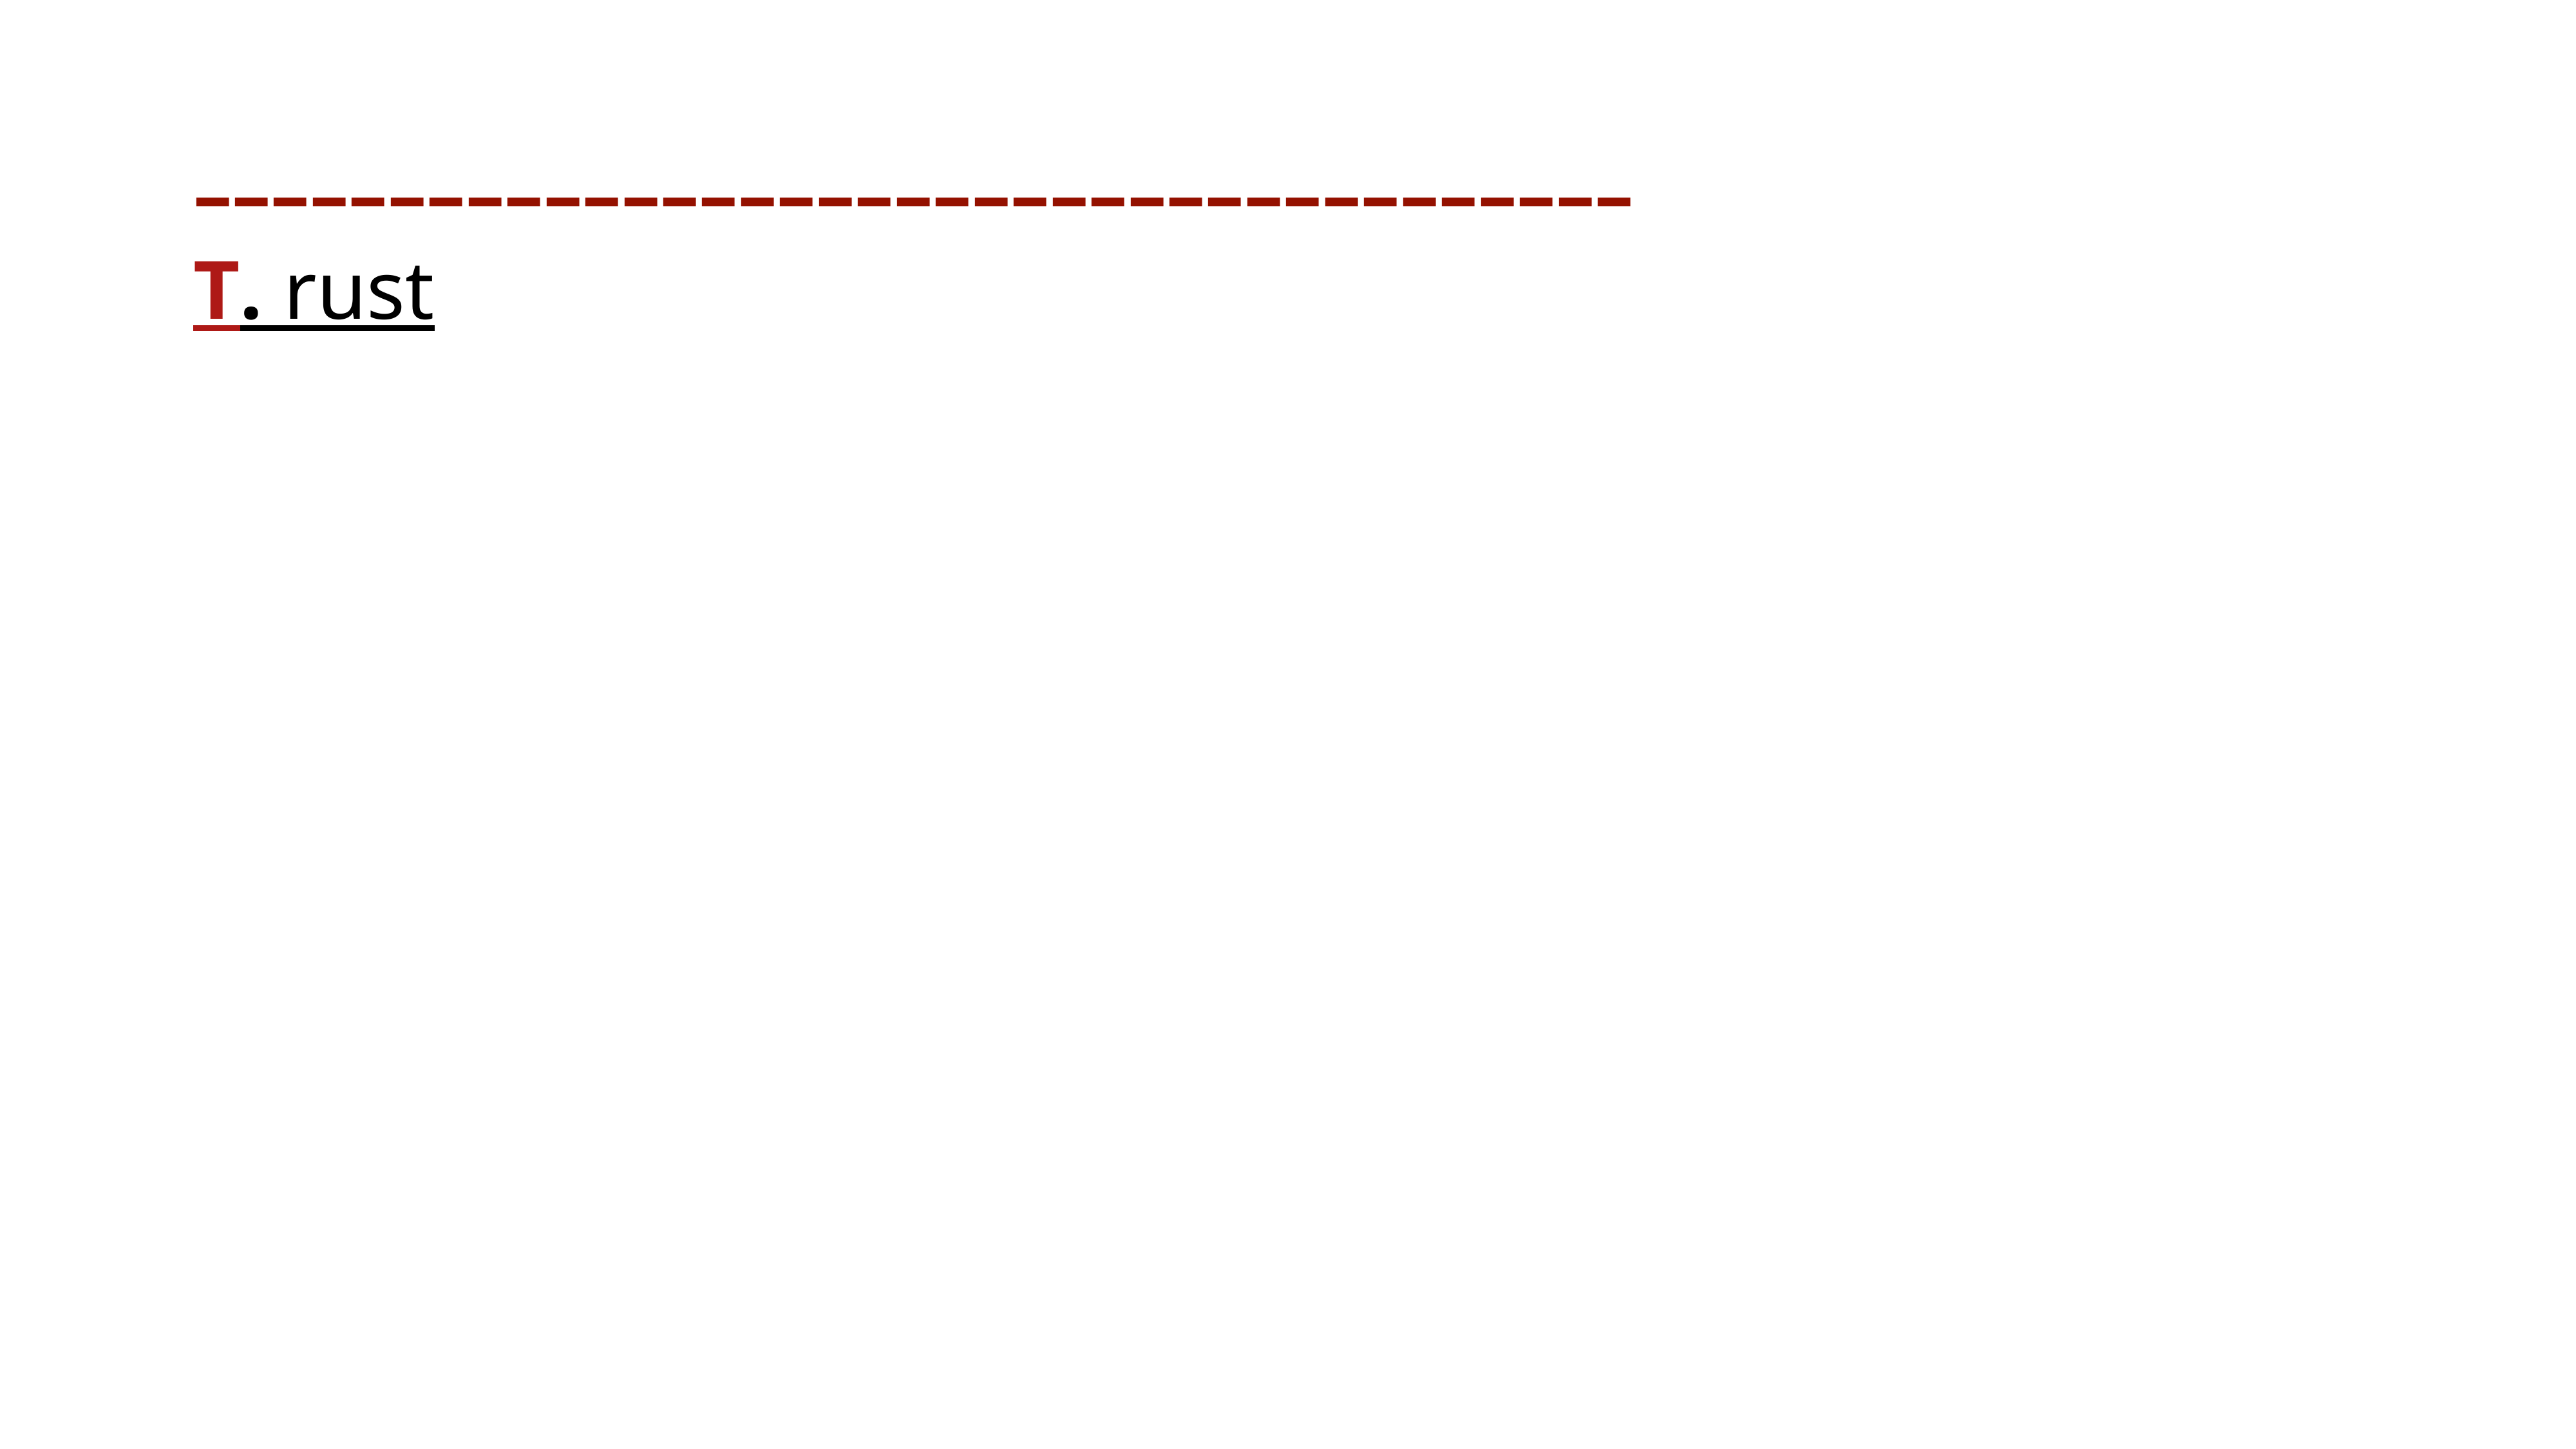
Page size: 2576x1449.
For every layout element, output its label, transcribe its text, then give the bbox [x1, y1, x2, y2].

title ––––––––––––––––––––––––––––––––––––– T. rust [187, 140, 2389, 1309]
